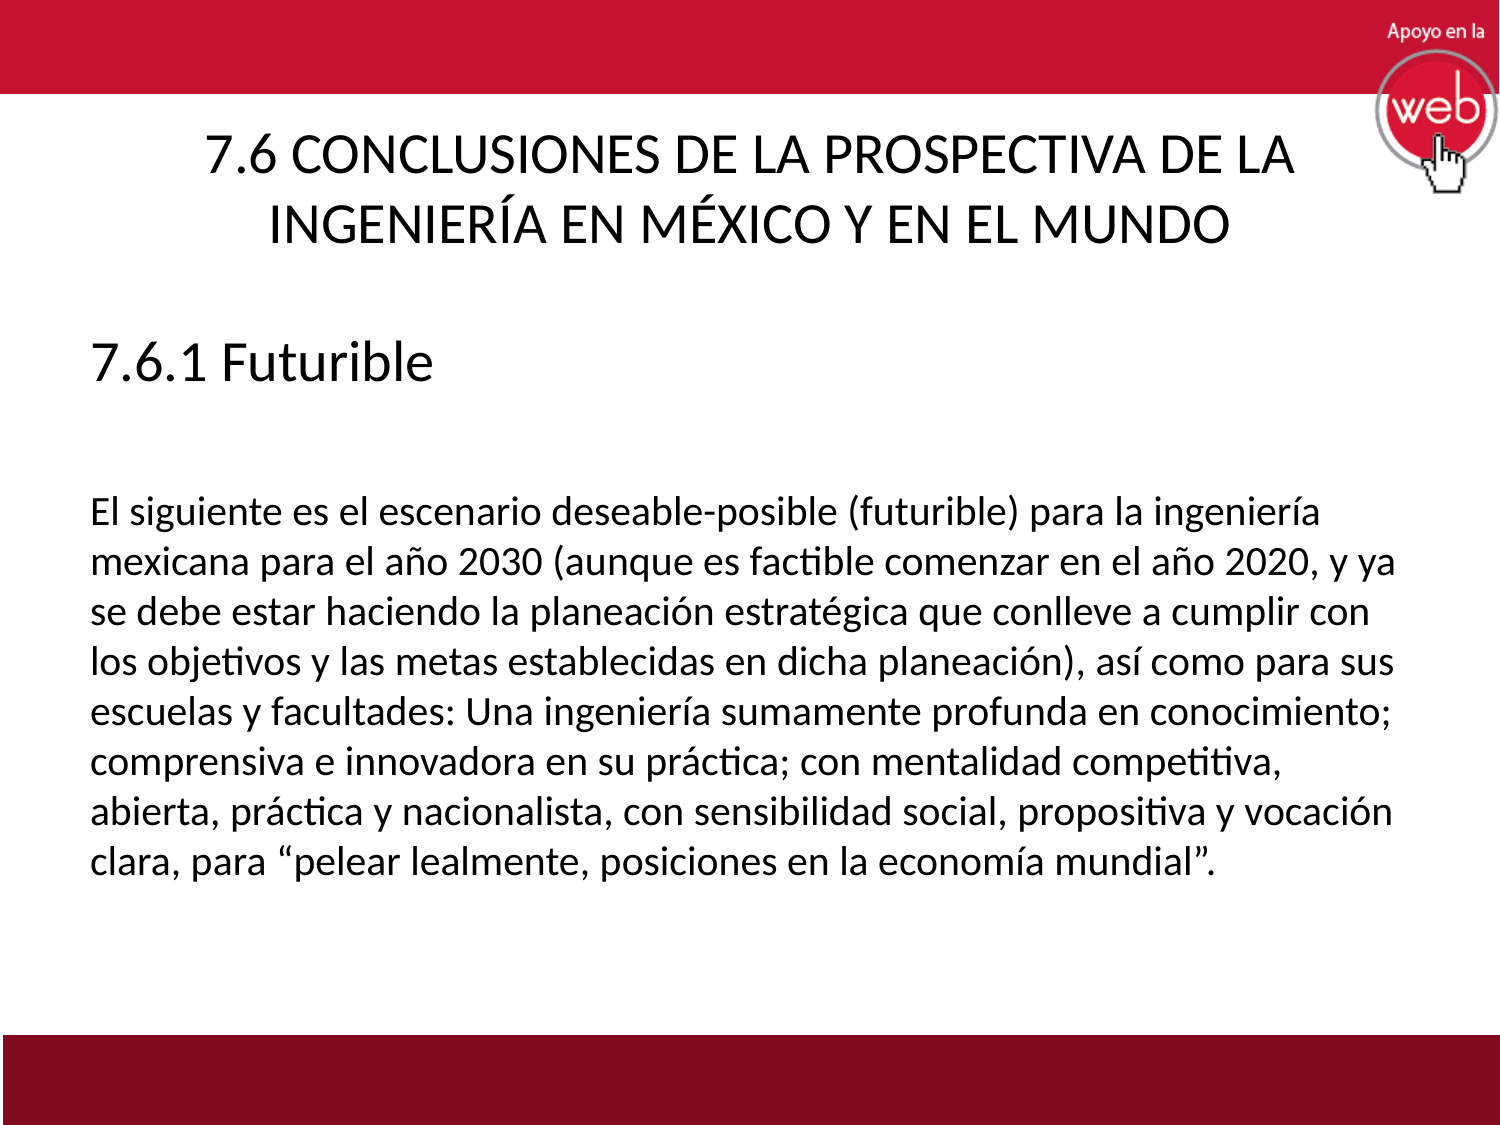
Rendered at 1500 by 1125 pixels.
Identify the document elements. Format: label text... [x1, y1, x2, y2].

title 7.6 CONCLUSIONES DE LA PROSPECTIVA DE LA INGENIERÍA EN MÉXICO Y EN EL MUNDO [75, 91, 1425, 279]
picture [0, 0, 1500, 1125]
list 7.6.1 Futurible El siguiente es el escenario deseable-posible (futurible) para la ingeniería mexicana para el año 2030 (aunque es factible comenzar en el año 2020, y ya se debe estar haciendo la planeación estratégica que conlleve a cumplir con los objetivos y las metas establecidas en dicha planeación), así como para sus escuelas y facultades: Una ingeniería sumamente profunda en conocimiento; comprensiva e innovadora en su práctica; con mentalidad competitiva, abierta, práctica y nacionalista, con sensibilidad social, propositiva y vocación clara, para “pelear lealmente, posiciones en la economía mundial”. [75, 316, 1425, 1059]
